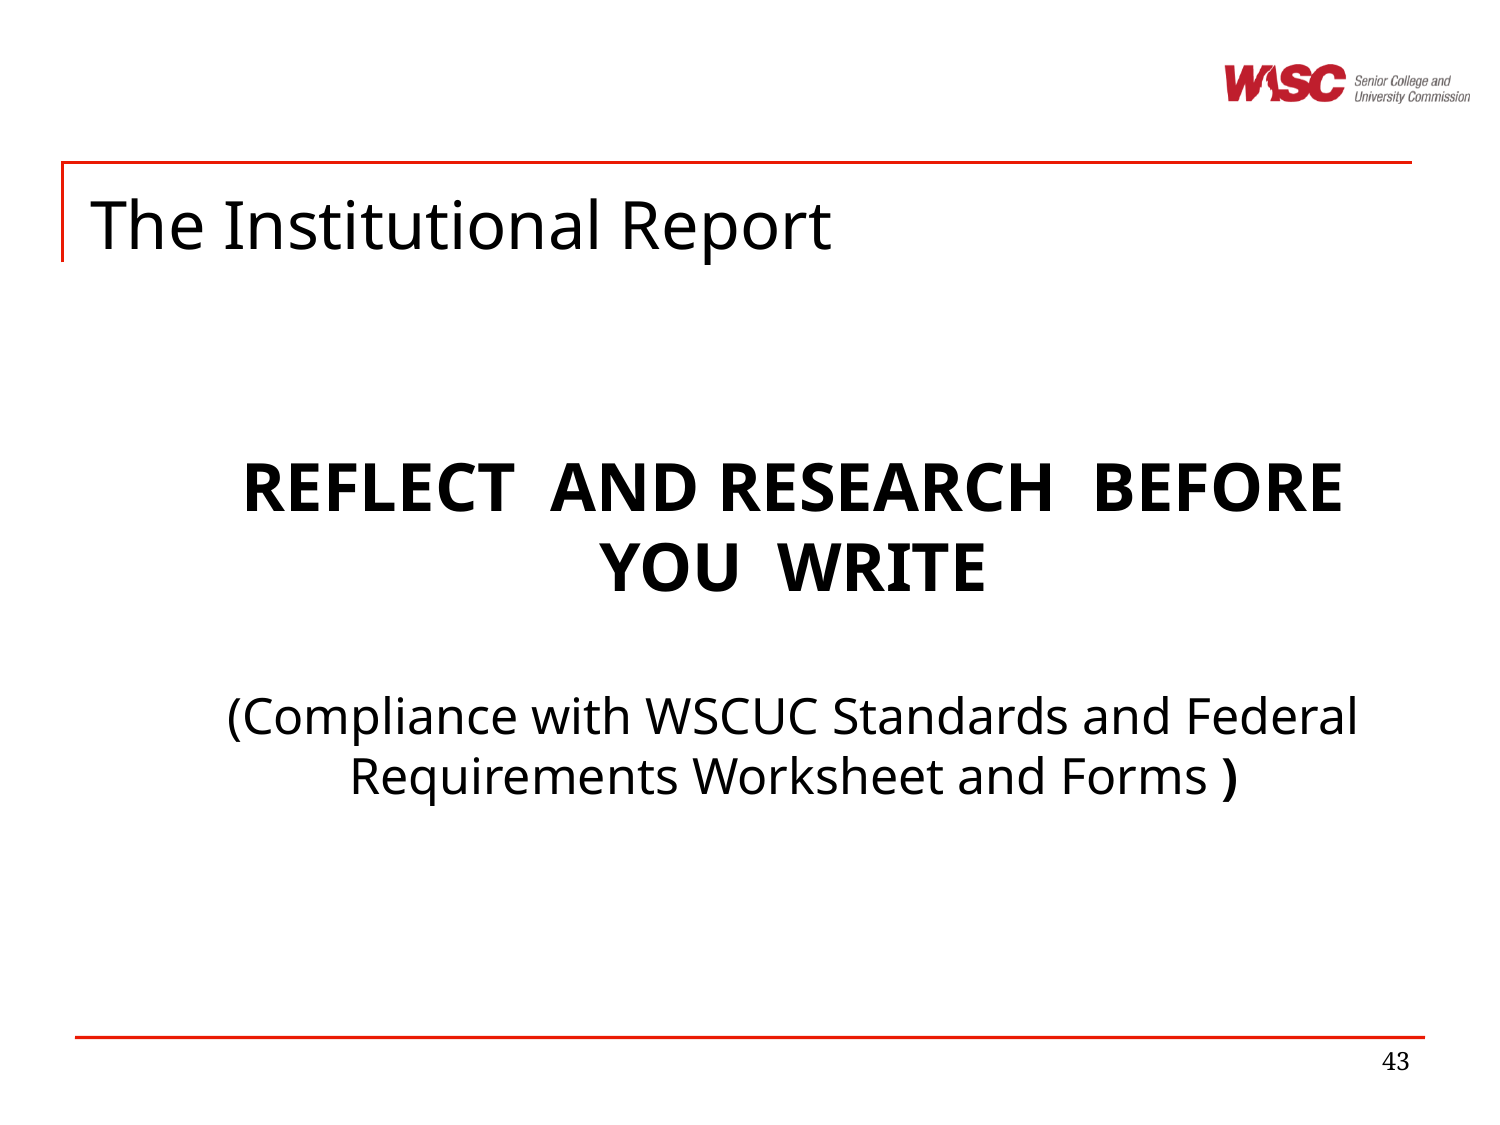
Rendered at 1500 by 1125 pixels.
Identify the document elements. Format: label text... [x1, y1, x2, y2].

slide_number 43 [1074, 1049, 1425, 1088]
title The Institutional Report [75, 174, 1425, 288]
list REFLECT AND RESEARCH BEFORE YOU WRITE (Compliance with WSCUC Standards and Federal Requirements Worksheet and Forms ) [150, 437, 1438, 1000]
picture [1224, 64, 1470, 104]
